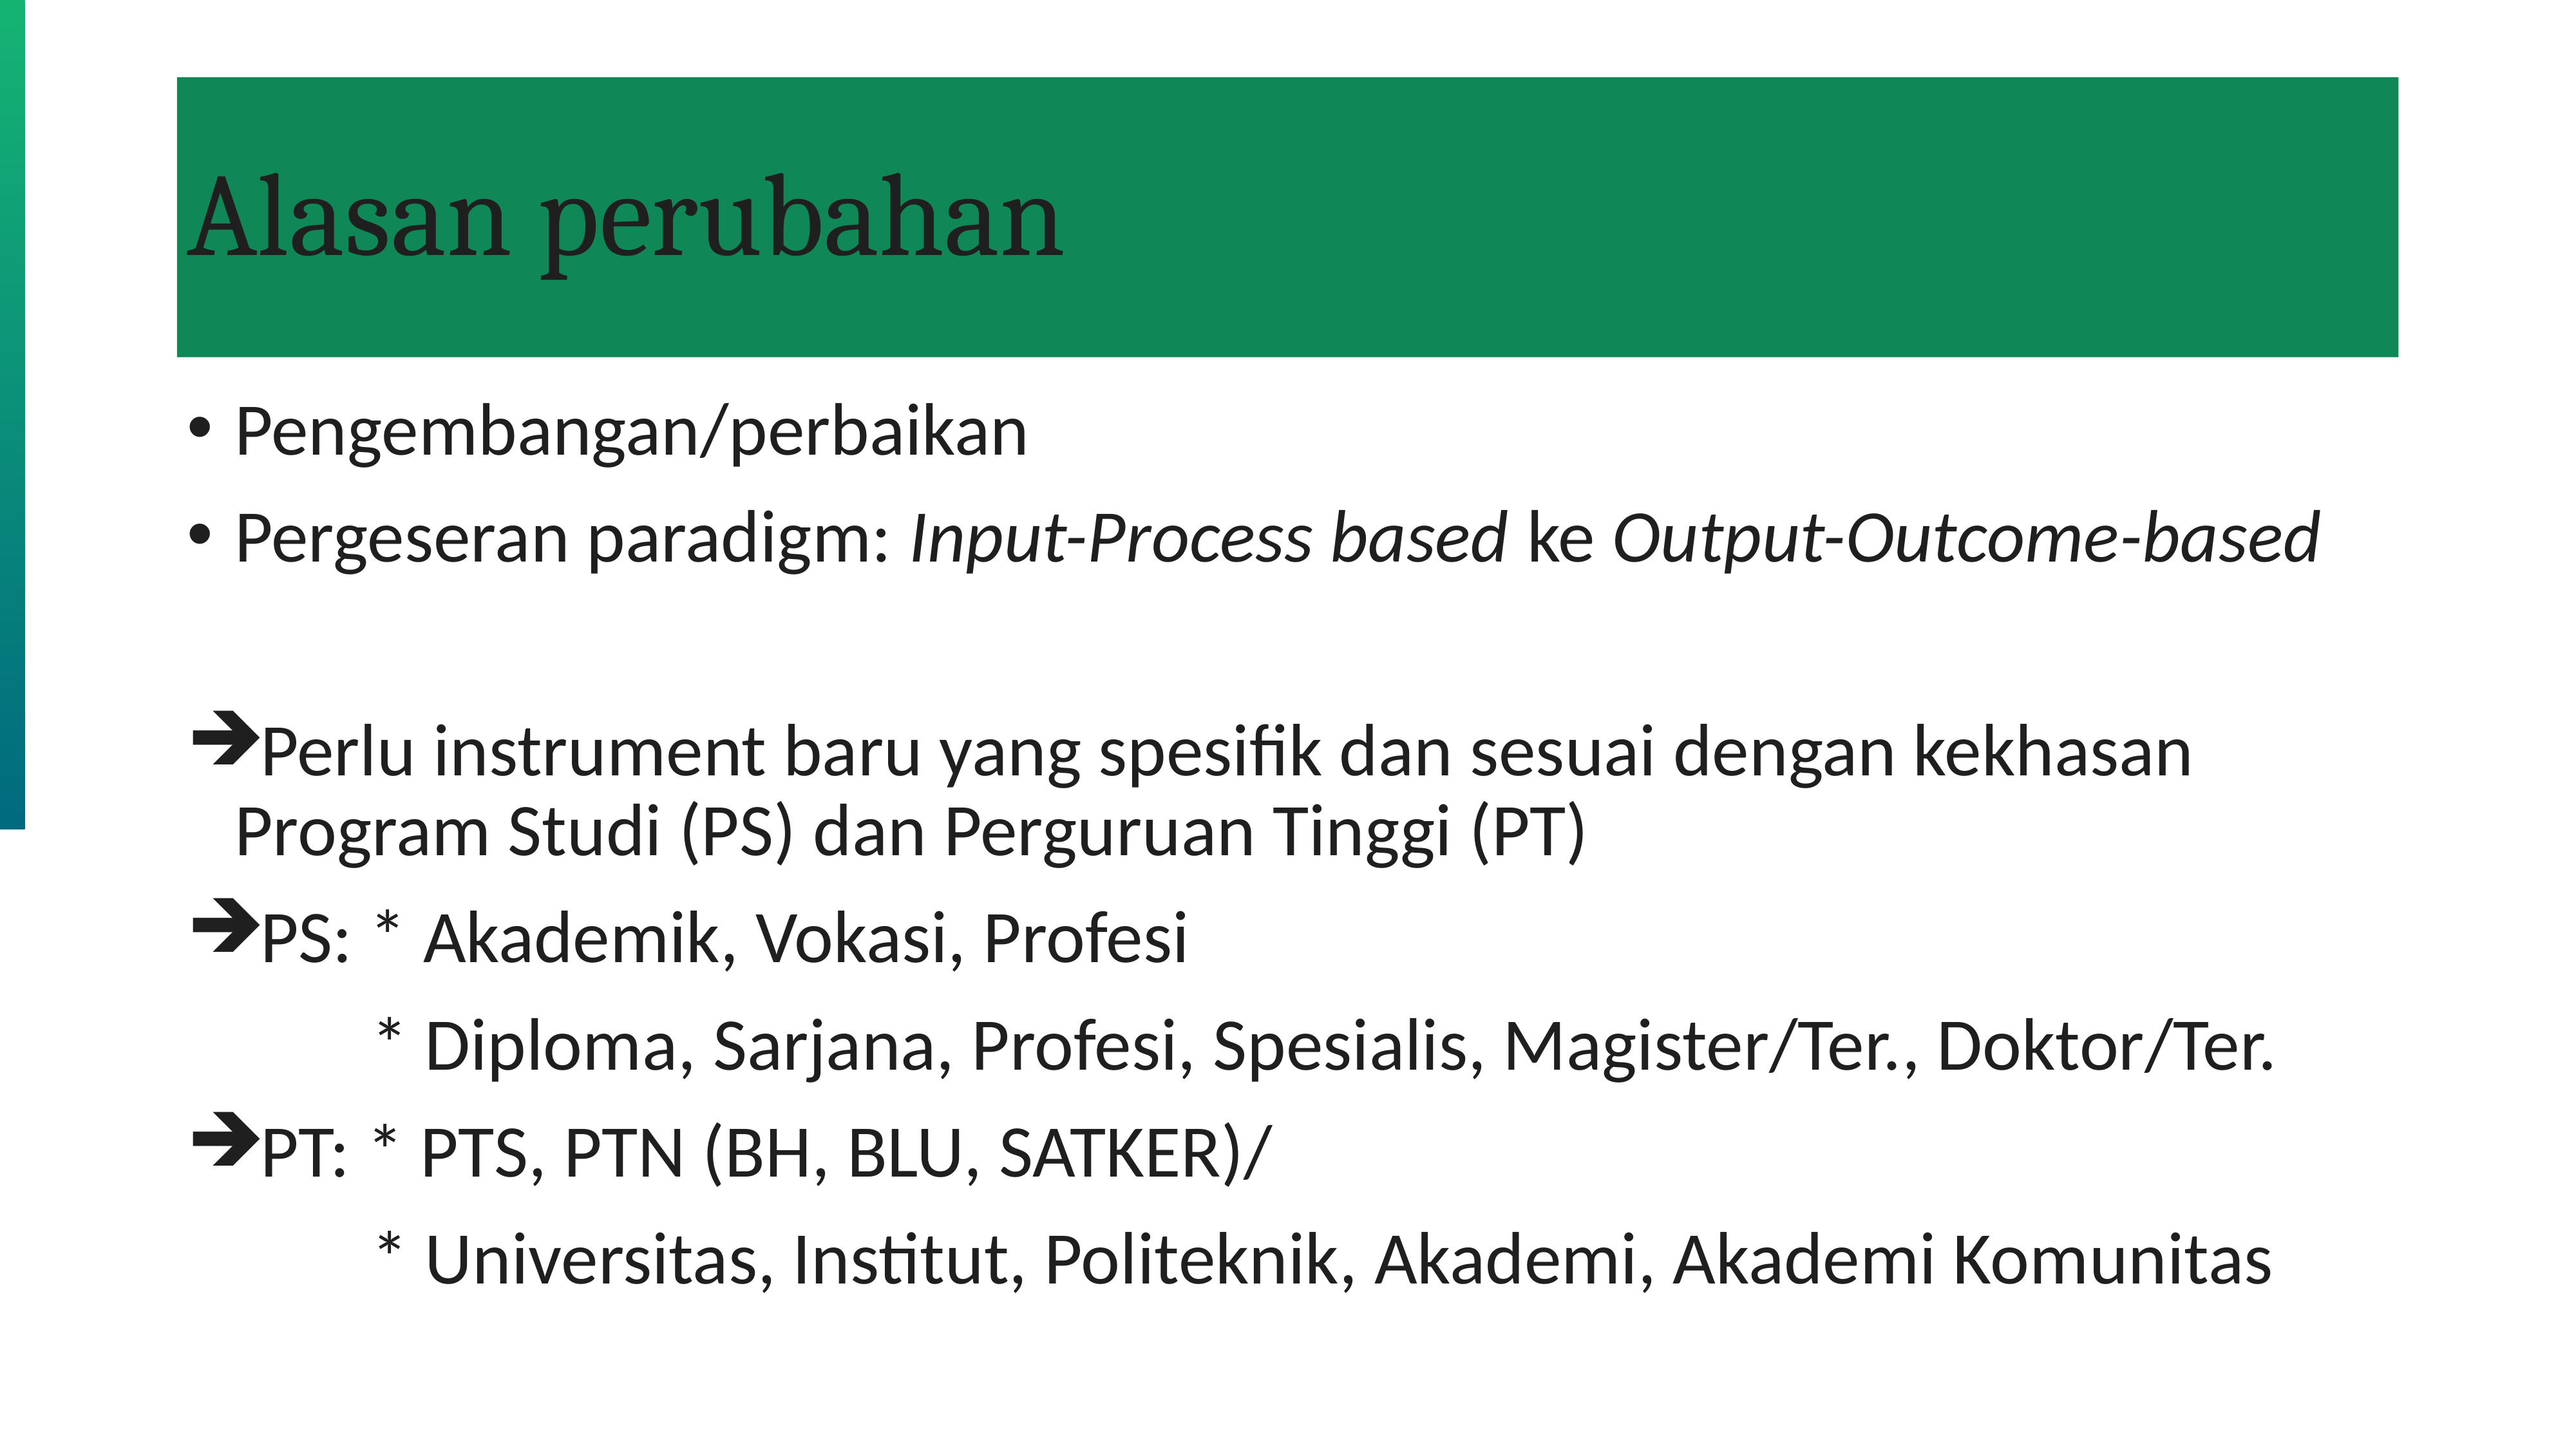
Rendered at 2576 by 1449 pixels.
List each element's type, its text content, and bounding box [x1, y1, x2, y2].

list Pengembangan/perbaikan Pergeseran paradigm: Input-Process based ke Output-Outcome-based Perlu instrument baru yang spesifik dan sesuai dengan kekhasan Program Studi (PS) dan Perguruan Tinggi (PT) PS: * Akademik, Vokasi, Profesi * Diploma, Sarjana, Profesi, Spesialis, Magister/Ter., Doktor/Ter. PT: * PTS, PTN (BH, BLU, SATKER)/ * Universitas, Institut, Politeknik, Akademi, Akademi Komunitas [176, 385, 2399, 1305]
title Alasan perubahan [176, 77, 2399, 357]
